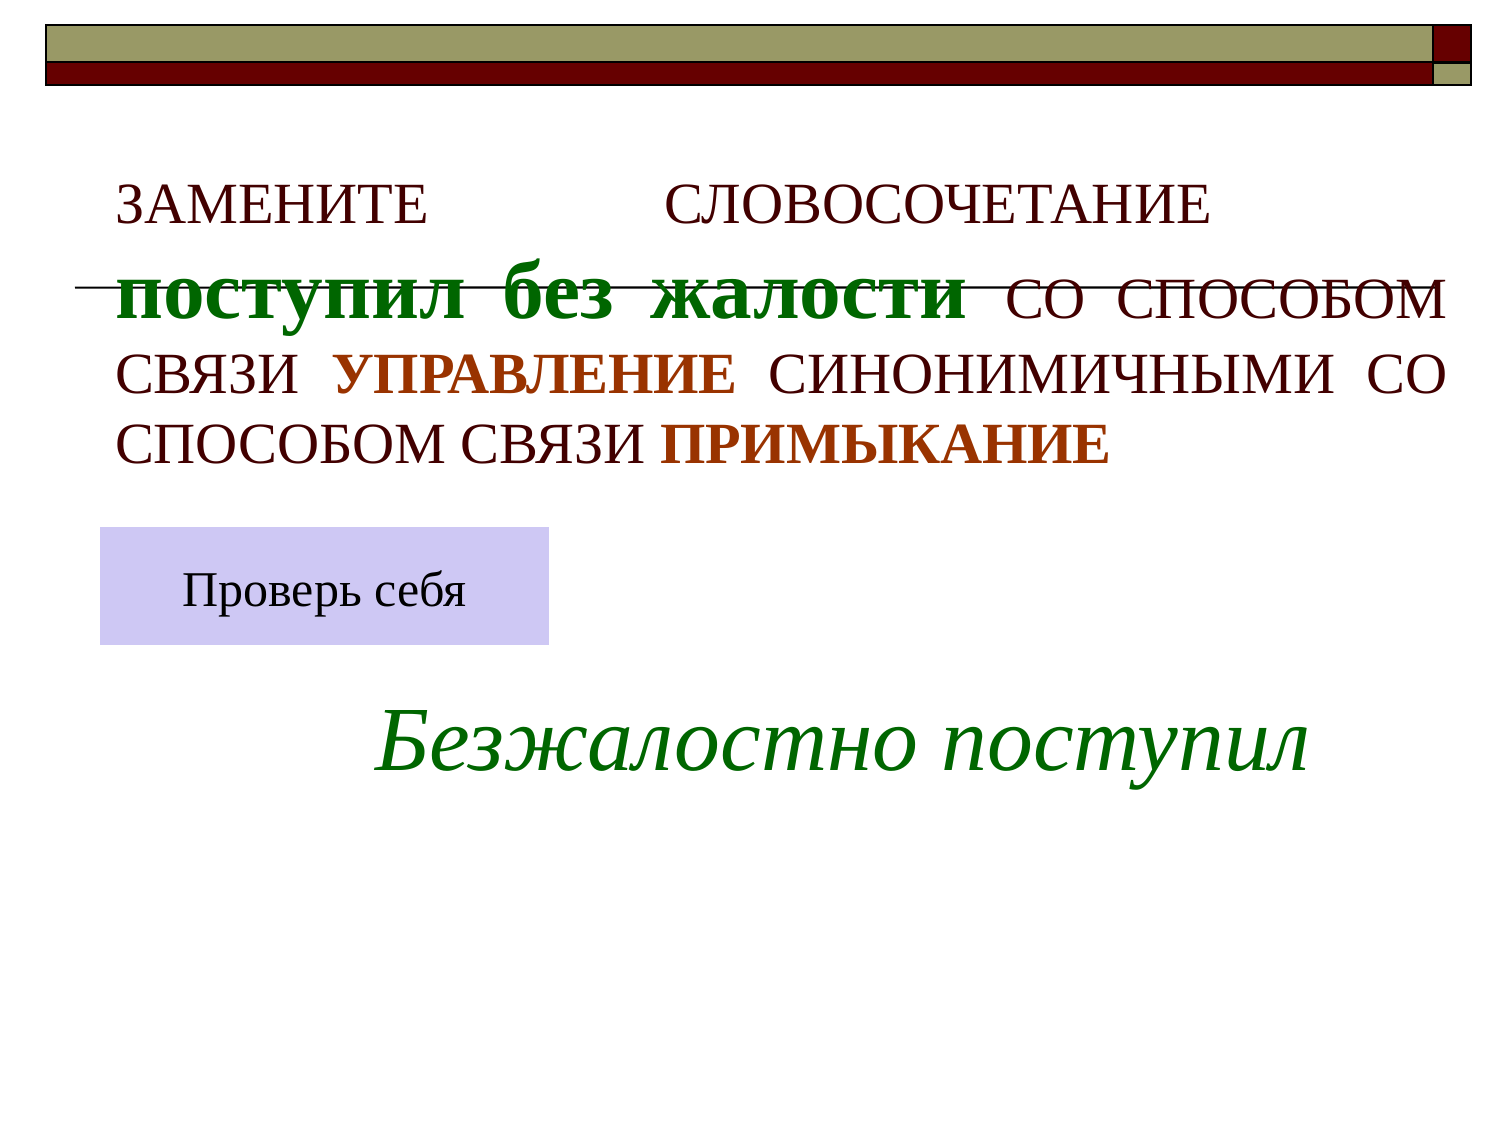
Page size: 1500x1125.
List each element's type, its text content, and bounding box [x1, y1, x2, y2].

list Безжалостно поступил [359, 692, 1412, 811]
text_box Проверь себя [100, 527, 550, 646]
title ЗАМЕНИТЕ СЛОВОСОЧЕТАНИЕ поступил без жалости СО СПОСОБОМ СВЯЗИ УПРАВЛЕНИЕ СИНОНИМИЧНЫМИ СО СПОСОБОМ СВЯЗИ ПРИМЫКАНИЕ [100, 219, 1463, 483]
